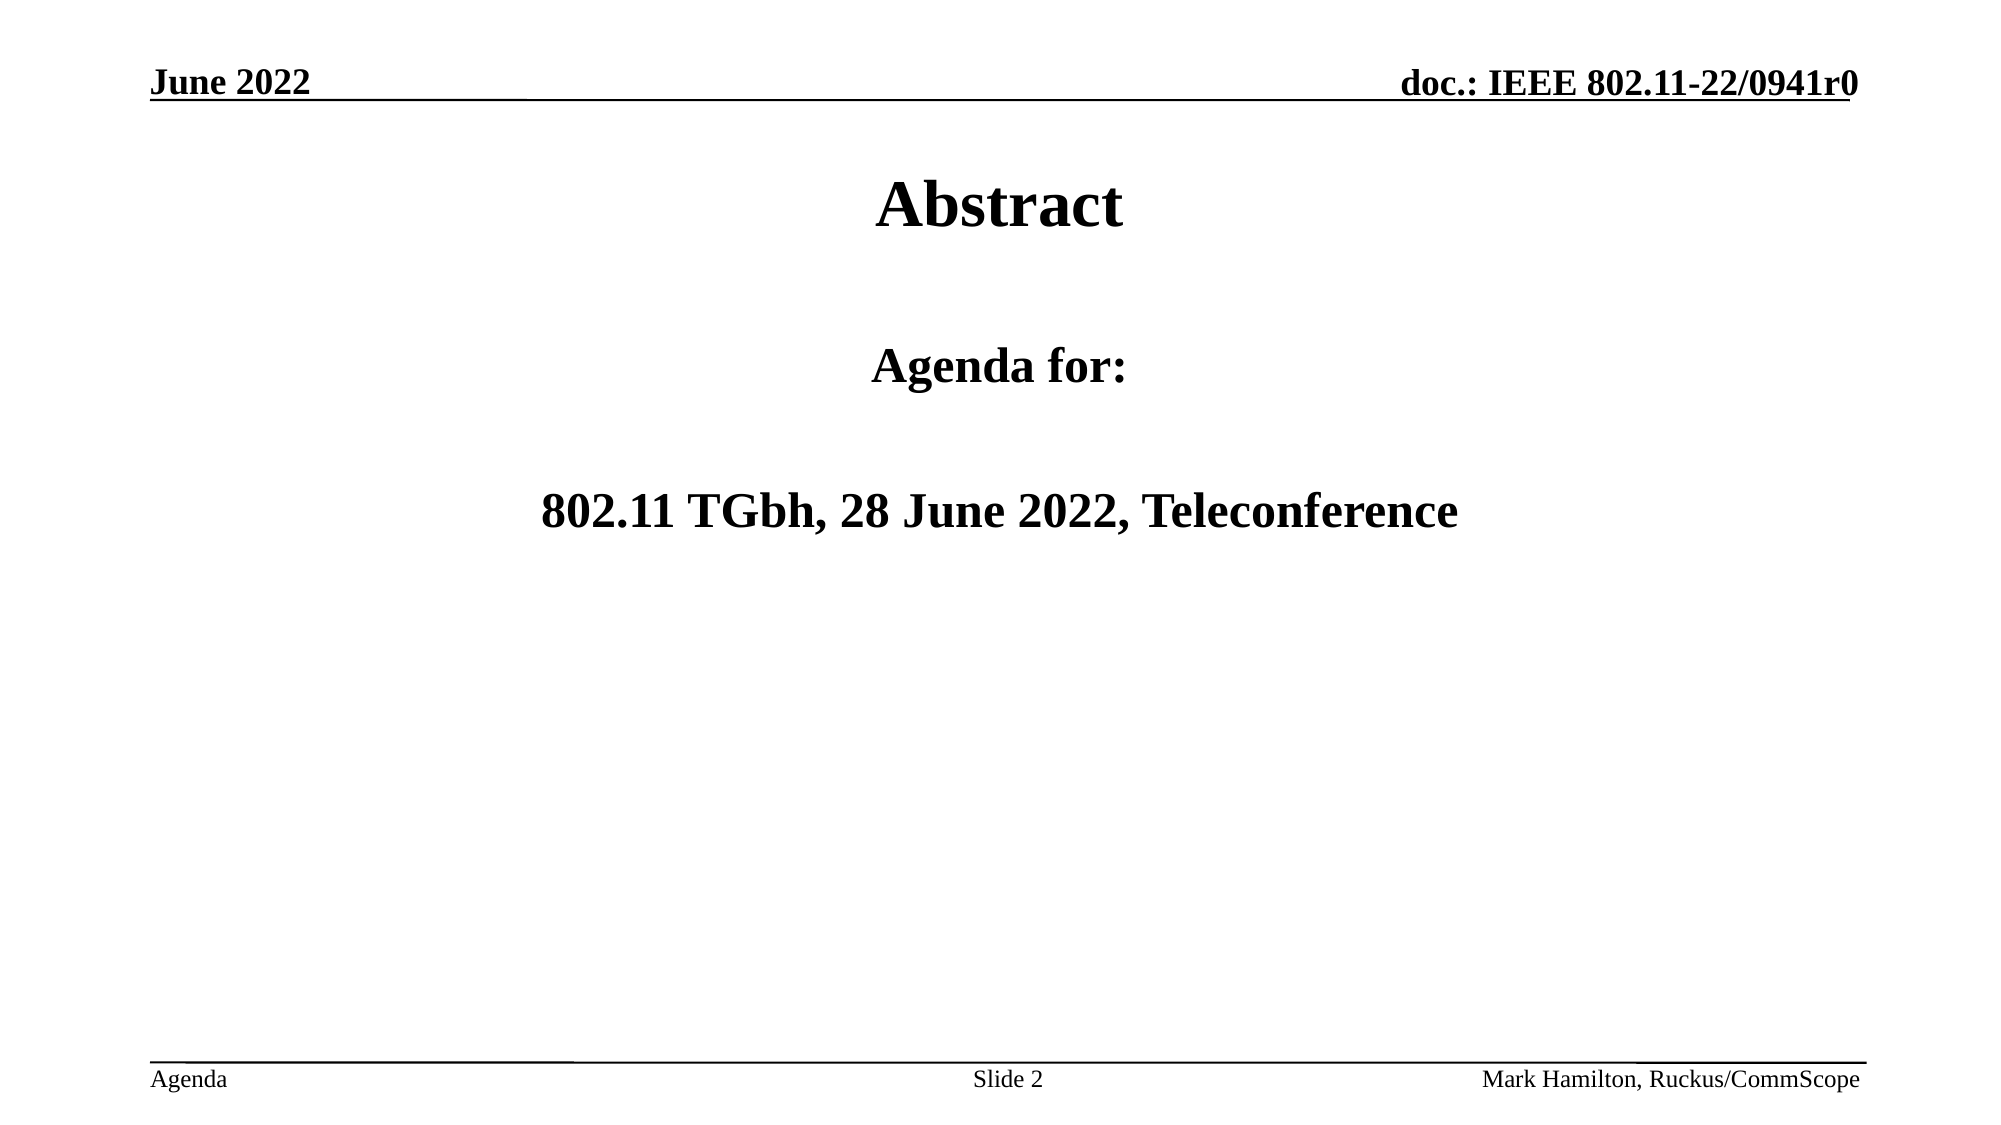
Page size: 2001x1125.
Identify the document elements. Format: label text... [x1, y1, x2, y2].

list Agenda for: 802.11 TGbh, 28 June 2022, Teleconference [149, 324, 1850, 1000]
slide_number Slide 2 [950, 1061, 1067, 1123]
title Abstract [149, 112, 1850, 288]
